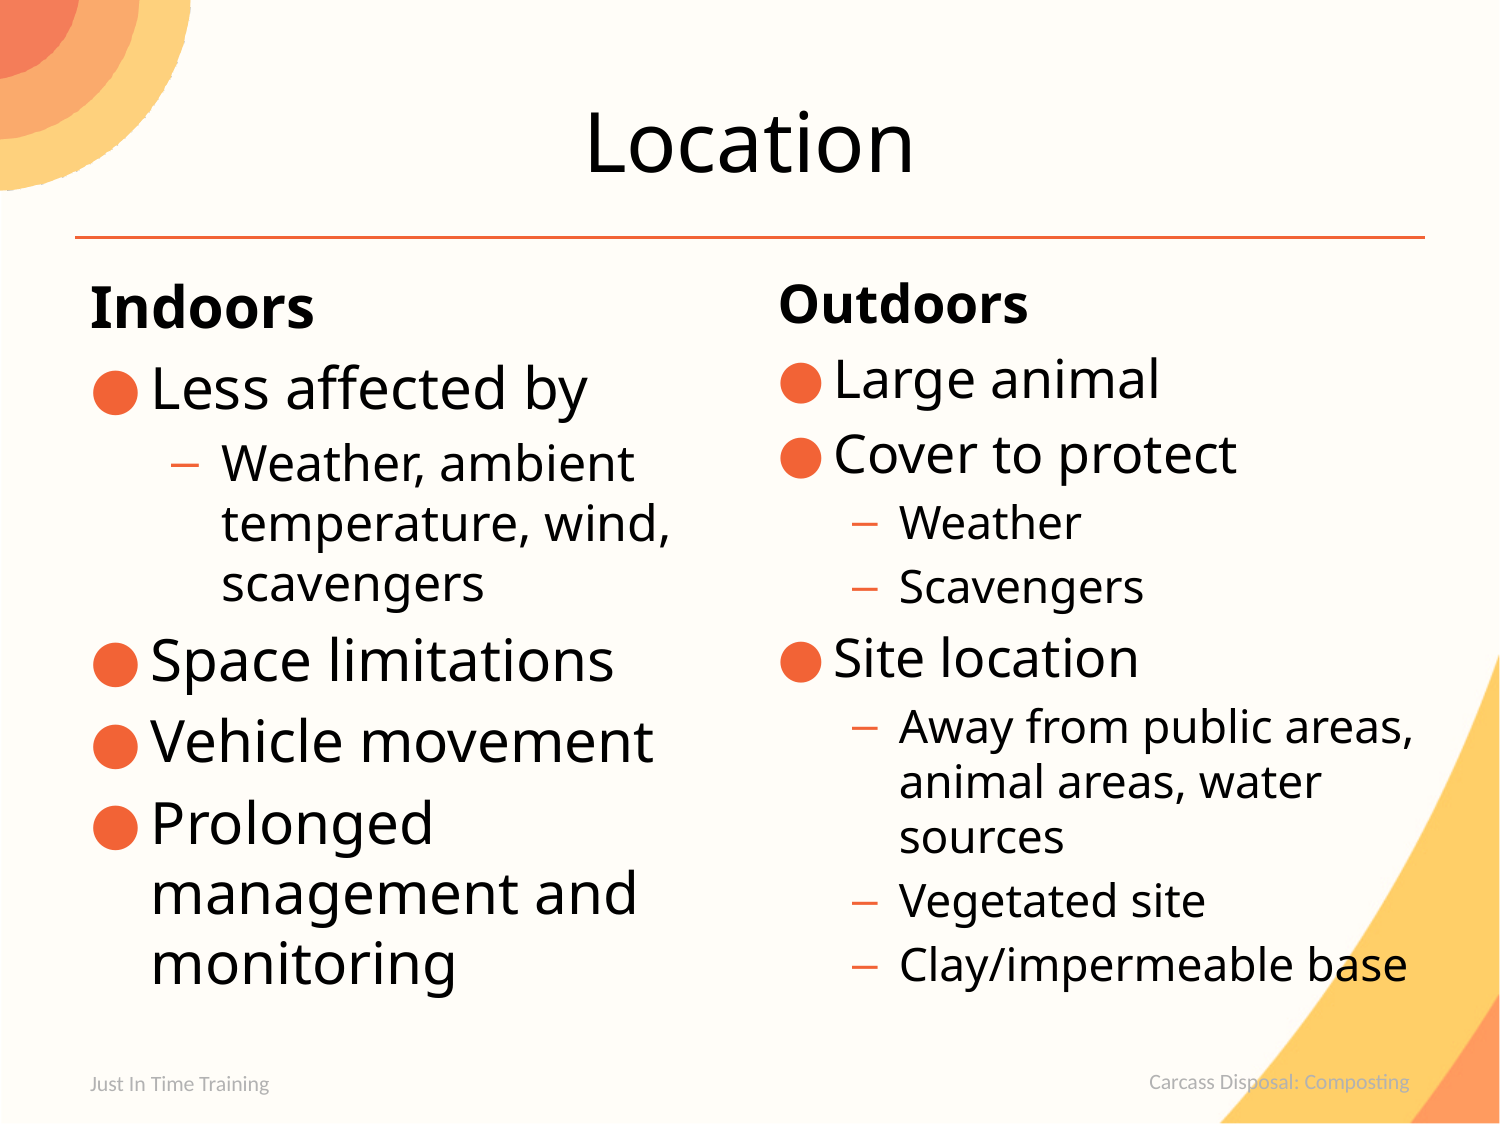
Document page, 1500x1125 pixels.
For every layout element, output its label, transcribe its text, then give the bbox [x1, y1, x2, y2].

title Location [75, 45, 1425, 233]
footer Carcass Disposal: Composting [950, 1062, 1425, 1100]
list Indoors Less affected by Weather, ambient temperature, wind, scavengers Space limitations Vehicle movement Prolonged management and monitoring [75, 262, 738, 1005]
list Outdoors Large animal Cover to protect Weather Scavengers Site location Away from public areas, animal areas, water sources Vegetated site Clay/impermeable base [762, 262, 1463, 1005]
slide_number Just In Time Training [75, 1062, 425, 1103]
picture [0, 0, 1500, 1125]
